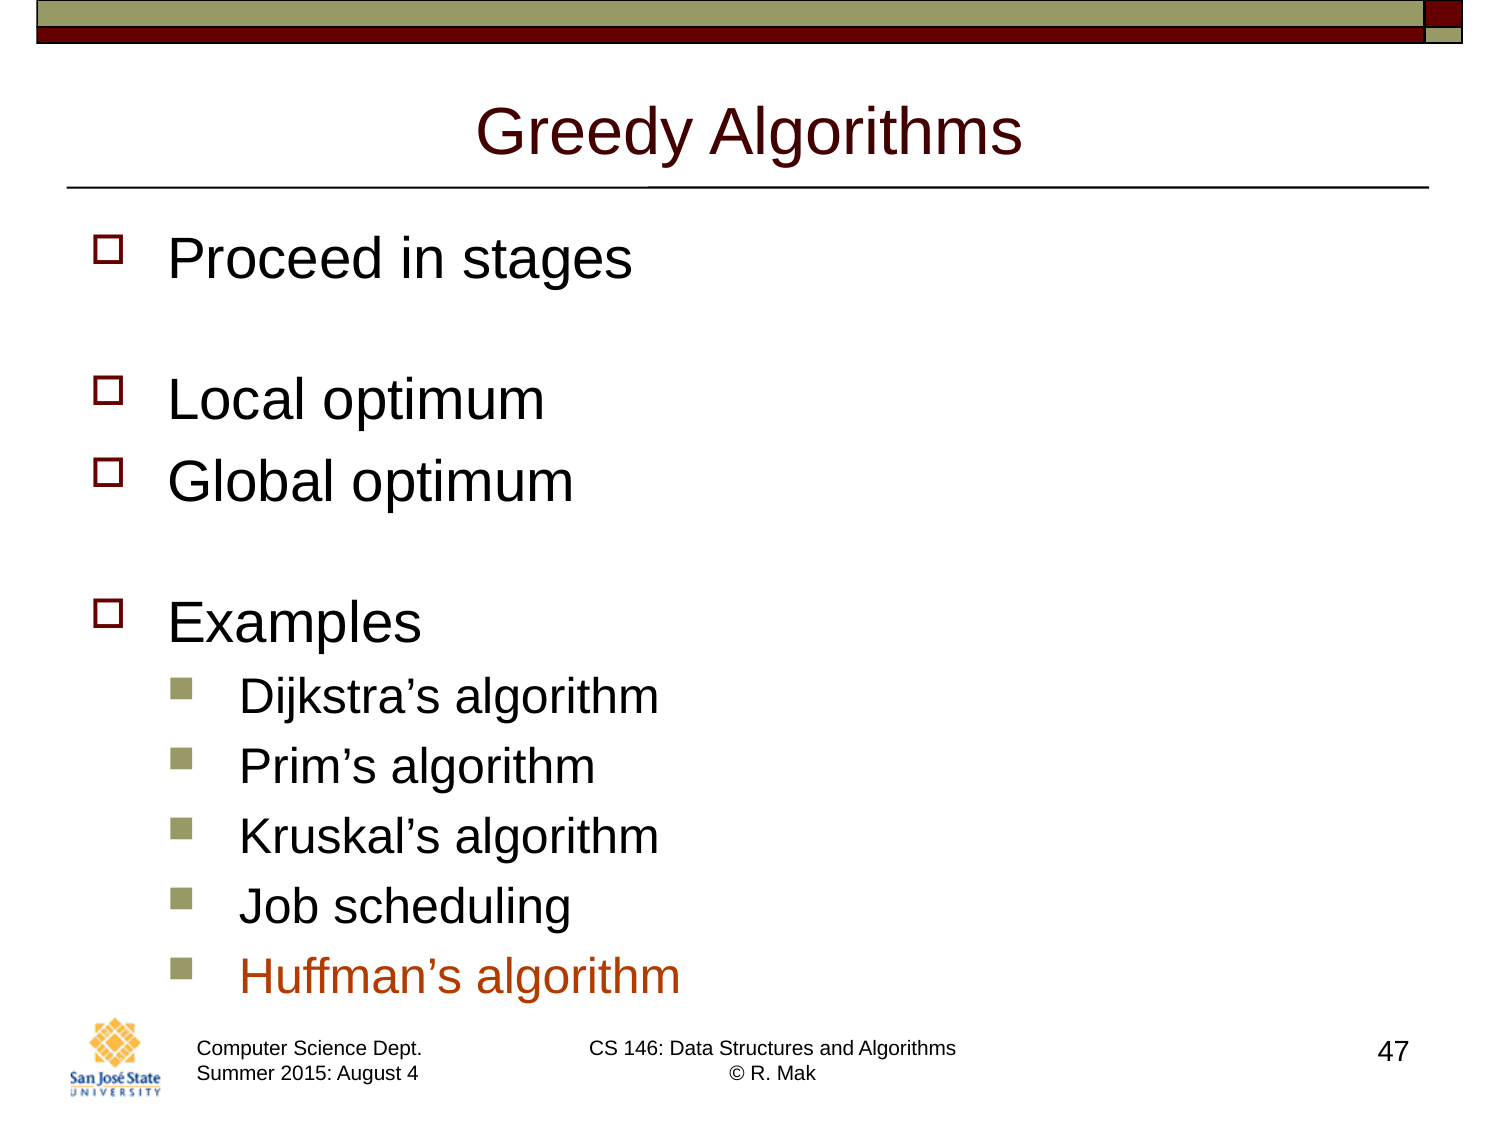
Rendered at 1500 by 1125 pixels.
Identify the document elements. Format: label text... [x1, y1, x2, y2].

list Proceed in stages Local optimum Global optimum Examples Dijkstra’s algorithm Prim’s algorithm Kruskal’s algorithm Job scheduling Huffman’s algorithm [75, 212, 1425, 1006]
title Greedy Algorithms [75, 67, 1425, 175]
picture [60, 1012, 166, 1112]
slide_number 47 [1112, 1025, 1425, 1100]
